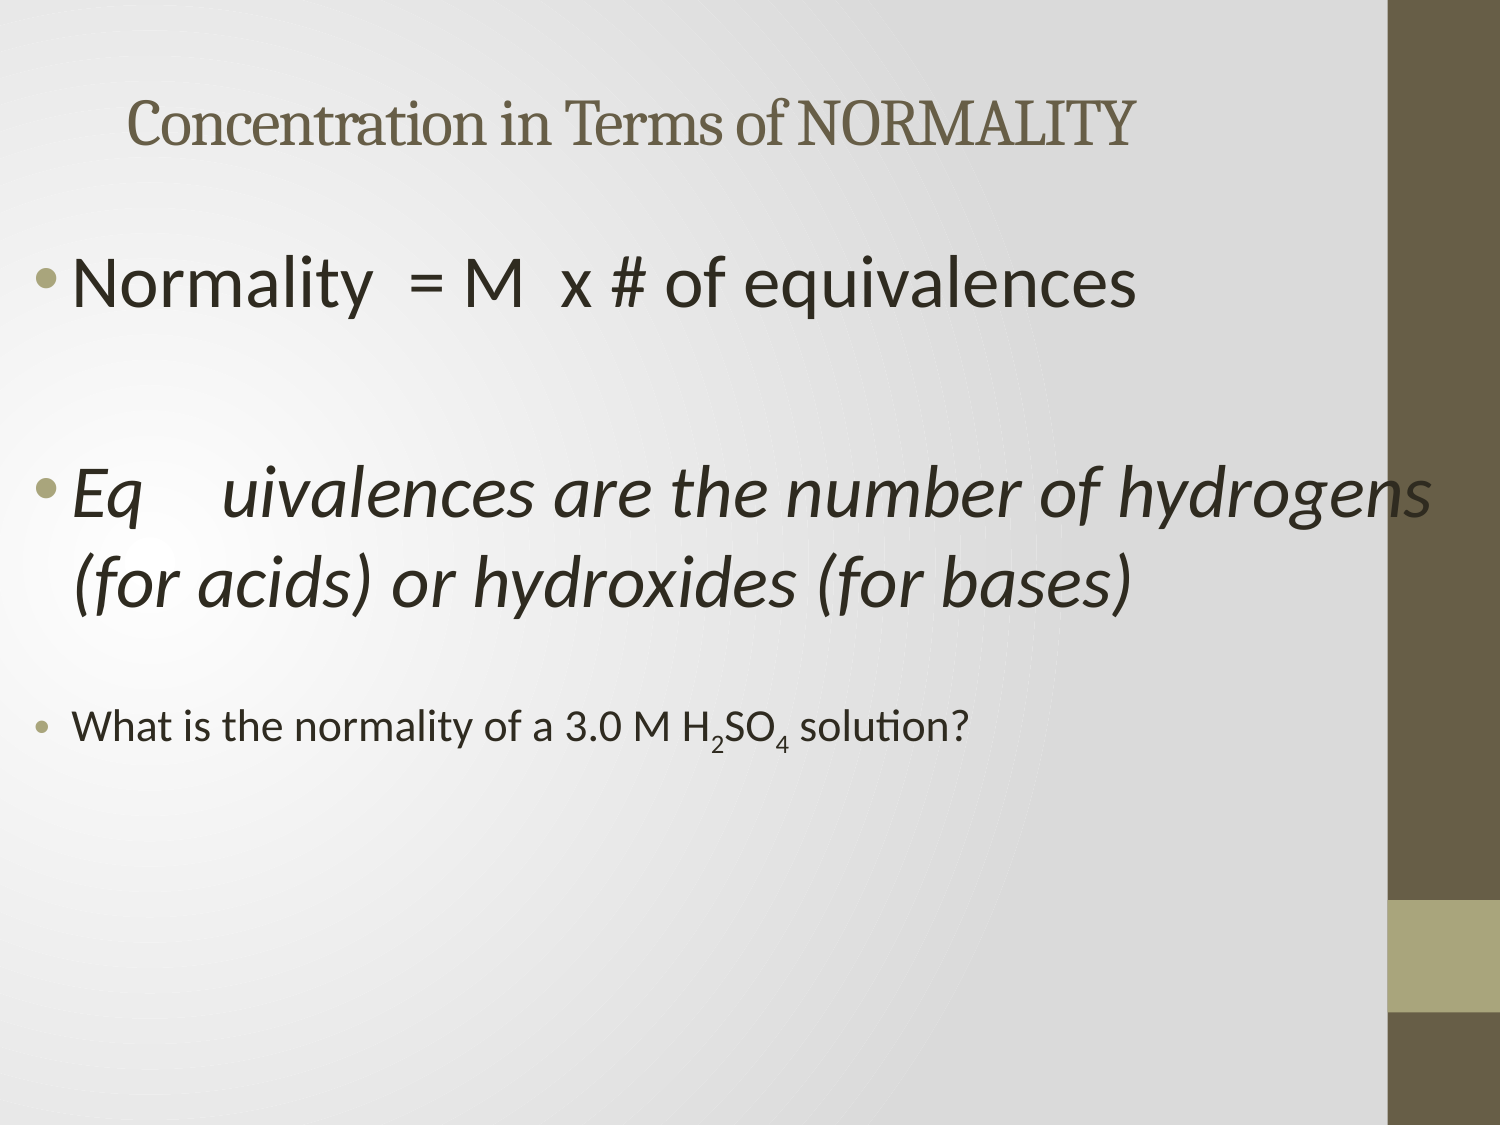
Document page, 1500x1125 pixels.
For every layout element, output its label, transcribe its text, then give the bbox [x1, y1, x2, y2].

title Concentration in Terms of NORMALITY [112, 24, 1388, 213]
list Normality = M x # of equivalences Eq uivalences are the number of hydrogens (for acids) or hydroxides (for bases) What is the normality of a 3.0 M H2SO4 solution? [0, 224, 1500, 1000]
